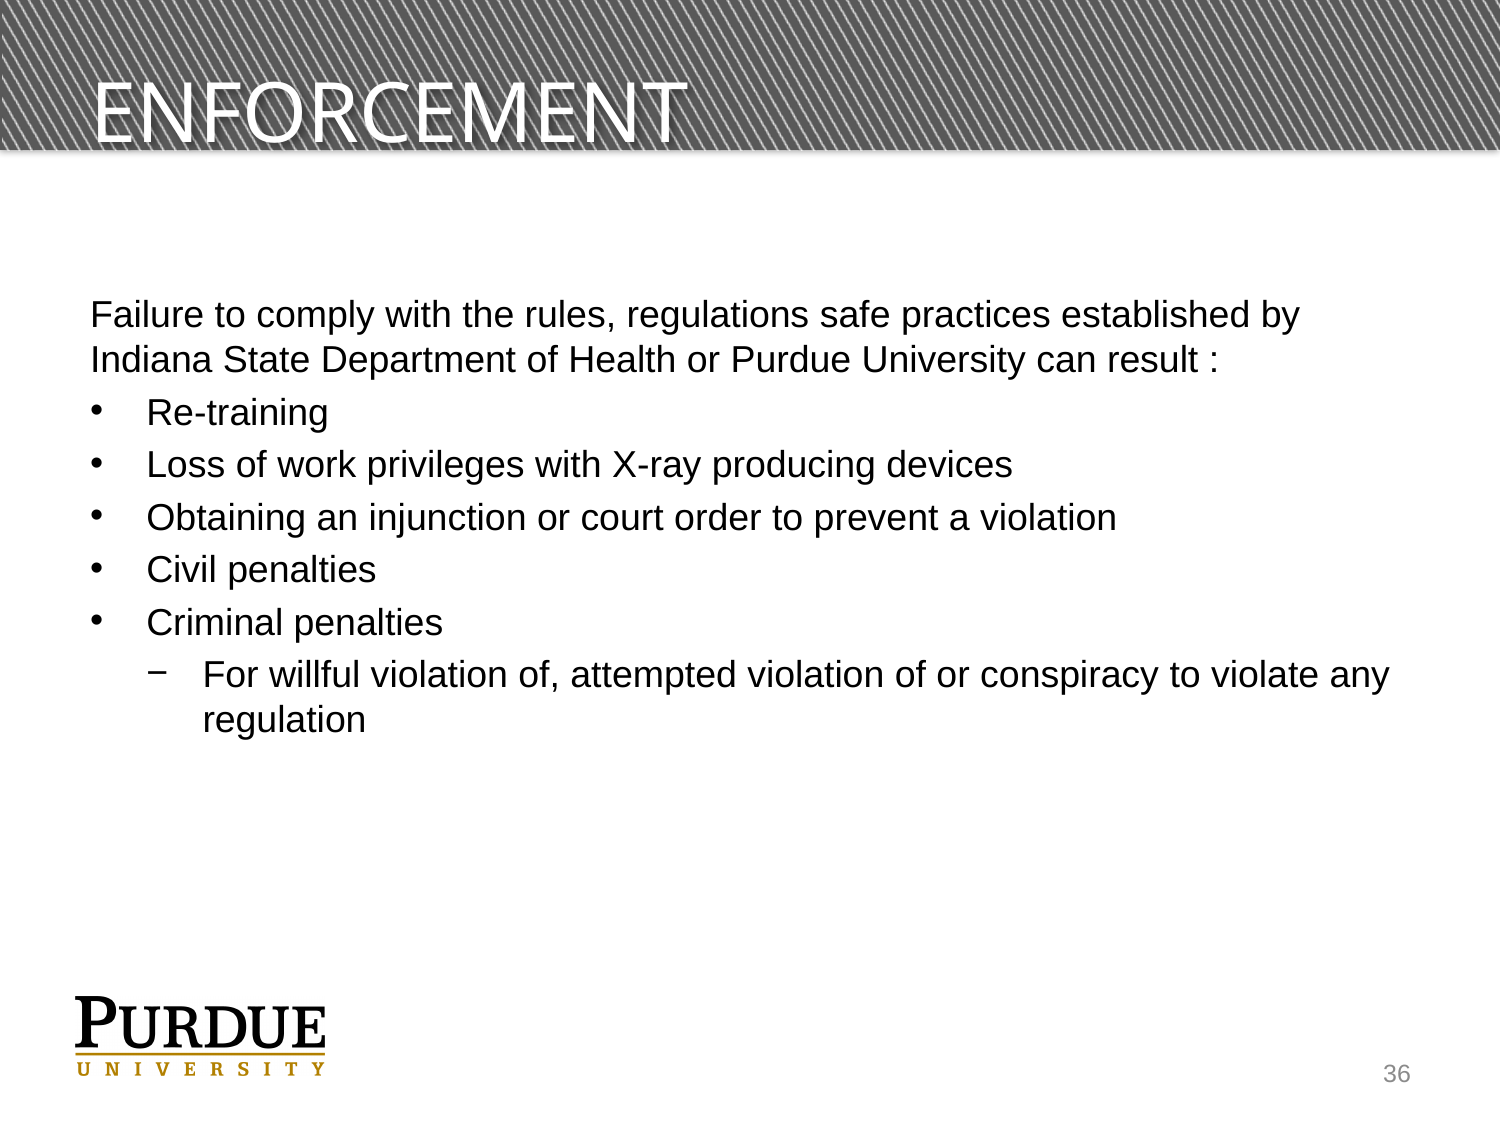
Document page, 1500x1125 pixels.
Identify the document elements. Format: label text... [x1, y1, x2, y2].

list Failure to comply with the rules, regulations safe practices established by Indiana State Department of Health or Purdue University can result : Re-training Loss of work privileges with X-ray producing devices Obtaining an injunction or court order to prevent a violation Civil penalties Criminal penalties For willful violation of, attempted violation of or conspiracy to violate any regulation [75, 282, 1427, 975]
picture [75, 996, 325, 1076]
title Enforcement [75, 51, 1427, 175]
slide_number 36 [1076, 1042, 1427, 1103]
